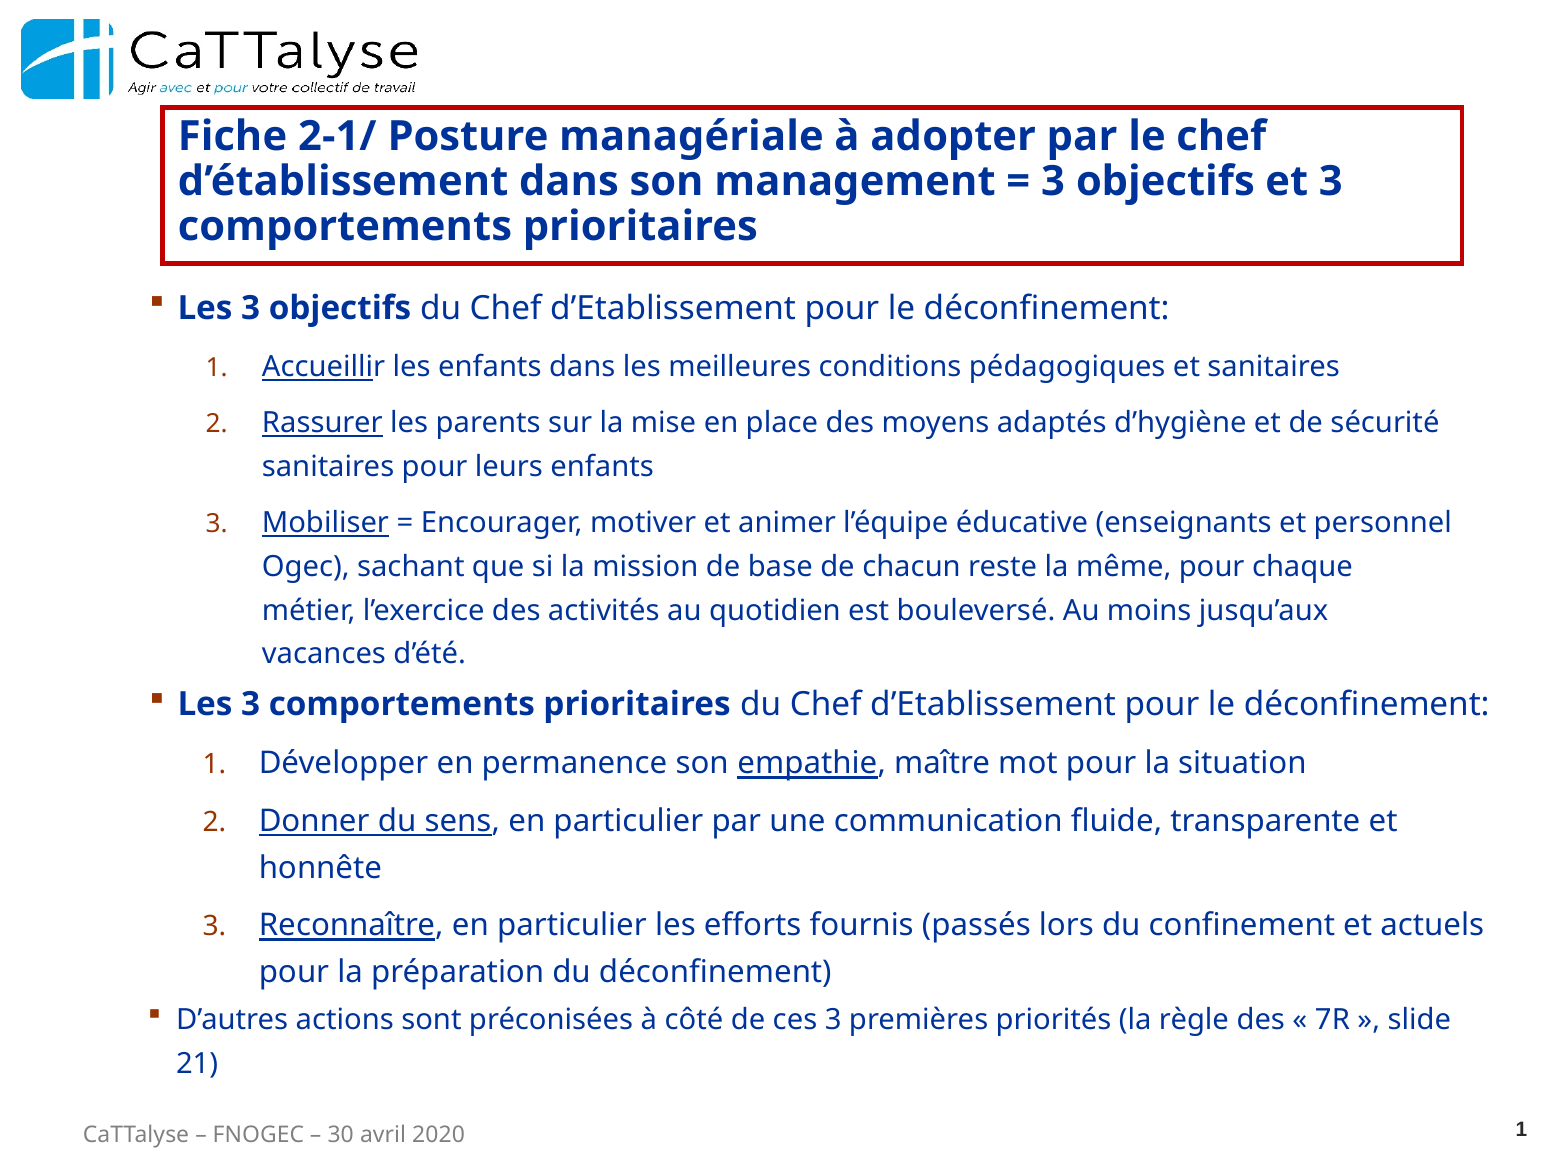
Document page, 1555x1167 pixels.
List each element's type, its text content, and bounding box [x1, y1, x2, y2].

title Fiche 2-1/ Posture managériale à adopter par le chef d’établissement dans son management = 3 objectifs et 3 comportements prioritaires [162, 107, 1463, 264]
text_box Les 3 comportements prioritaires du Chef d’Etablissement pour le déconfinement: Développer en permanence son empathie, maître mot pour la situation Donner du sens, en particulier par une communication fluide, transparente et honnête Reconnaître, en particulier les efforts fournis (passés lors du confinement et actuels pour la préparation du déconfinement) [119, 672, 1527, 971]
text_box D’autres actions sont préconisées à côté de ces 3 premières priorités (la règle des « 7R », slide 21) [118, 991, 1508, 1056]
list Les 3 objectifs du Chef d’Etablissement pour le déconfinement: Accueillir les enfants dans les meilleures conditions pédagogiques et sanitaires Rassurer les parents sur la mise en place des moyens adaptés d’hygiène et de sécurité sanitaires pour leurs enfants Mobiliser = Encourager, motiver et animer l’équipe éducative (enseignants et personnel Ogec), sachant que si la mission de base de chacun reste la même, pour chaque métier, l’exercice des activités au quotidien est bouleversé. Au moins jusqu’aux vacances d’été. [119, 275, 1484, 655]
picture [27, 19, 423, 99]
slide_number 1 [1483, 1119, 1534, 1141]
picture [21, 19, 31, 28]
picture [21, 90, 29, 99]
